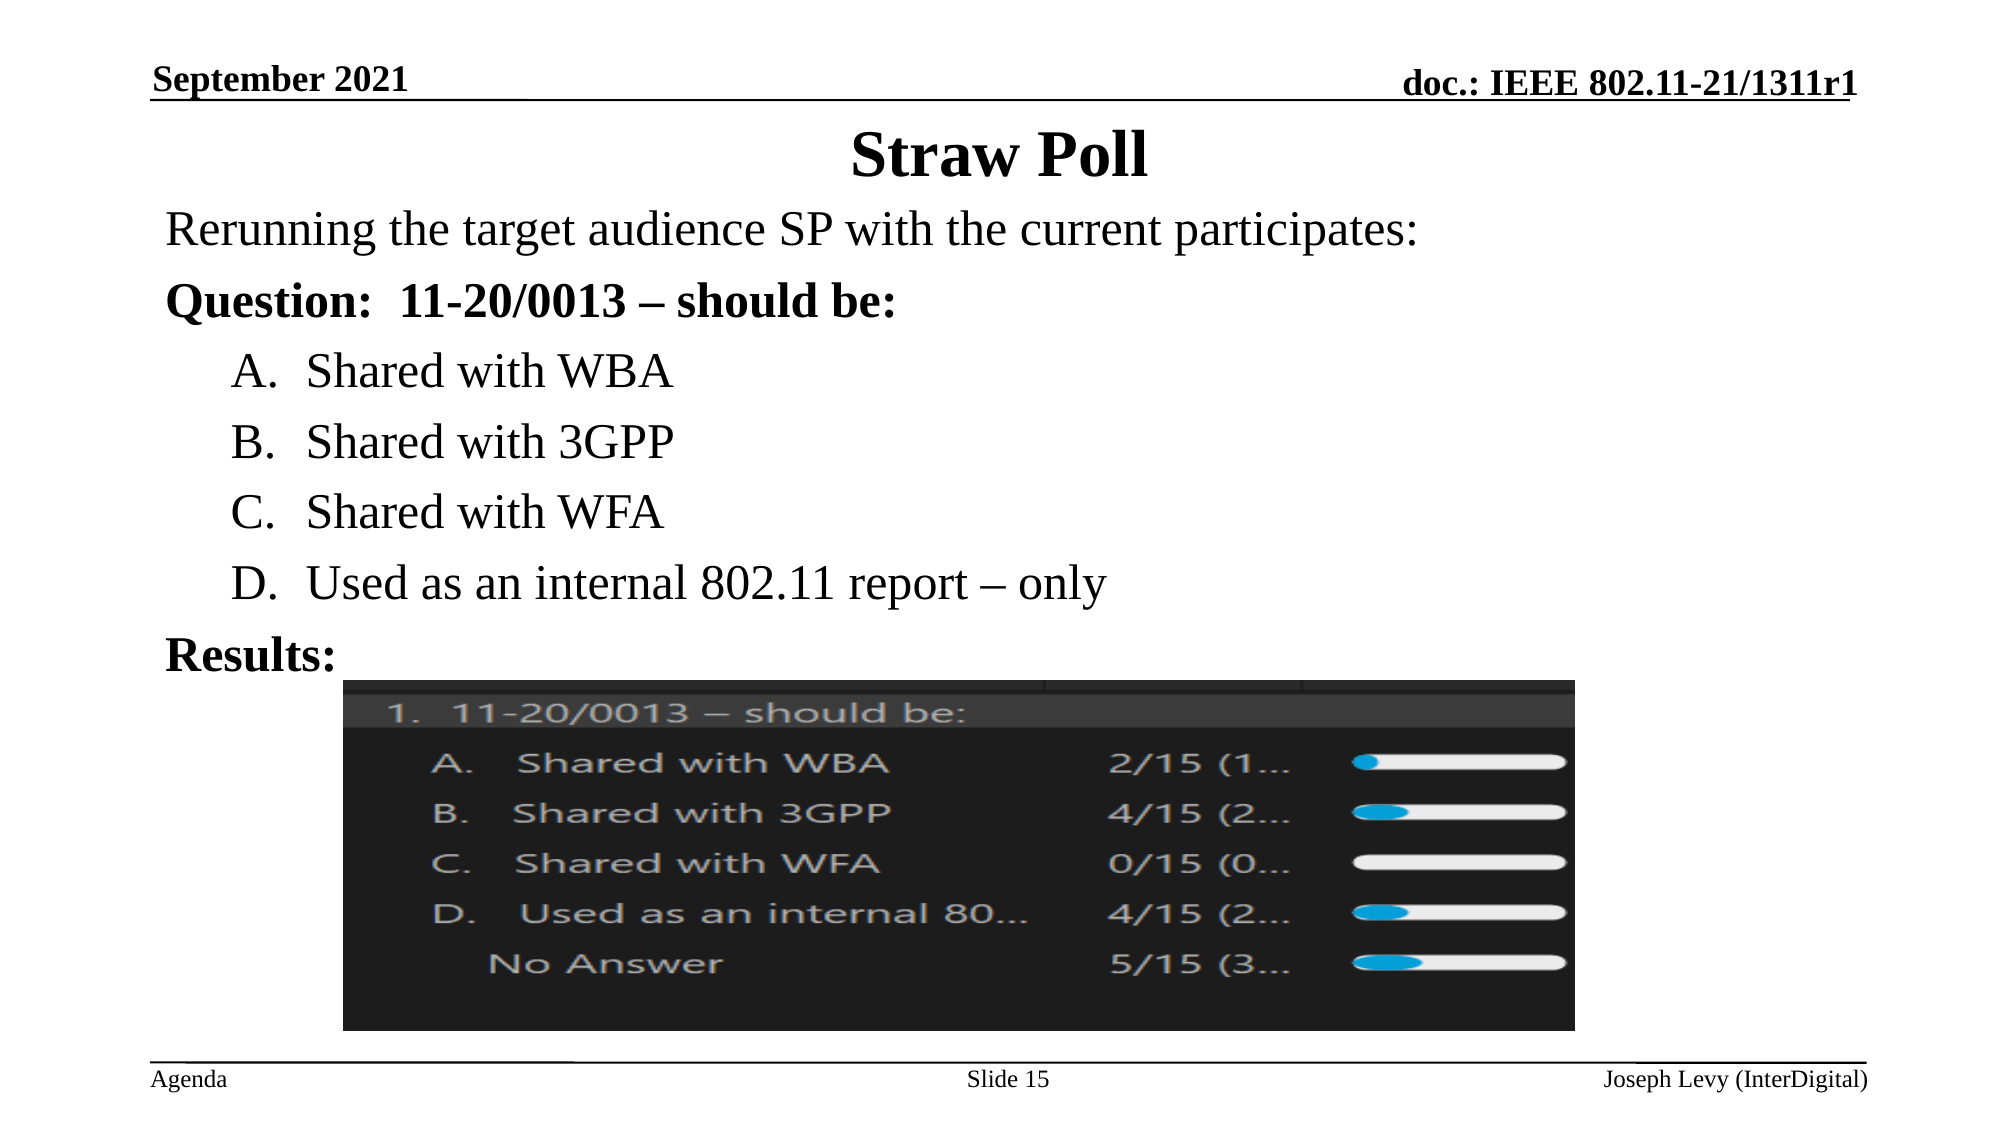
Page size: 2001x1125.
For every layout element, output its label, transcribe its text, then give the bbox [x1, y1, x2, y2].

picture [343, 680, 1576, 1032]
title Straw Poll [149, 112, 1850, 187]
list Rerunning the target audience SP with the current participates: Question: 11-20/0013 – should be: Shared with WBA Shared with 3GPP Shared with WFA Used as an internal 802.11 report – only Results: [149, 187, 1850, 1000]
slide_number Slide 15 [950, 1061, 1067, 1123]
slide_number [152, 54, 563, 100]
footer Joseph Levy (InterDigital) [1171, 1061, 1869, 1093]
